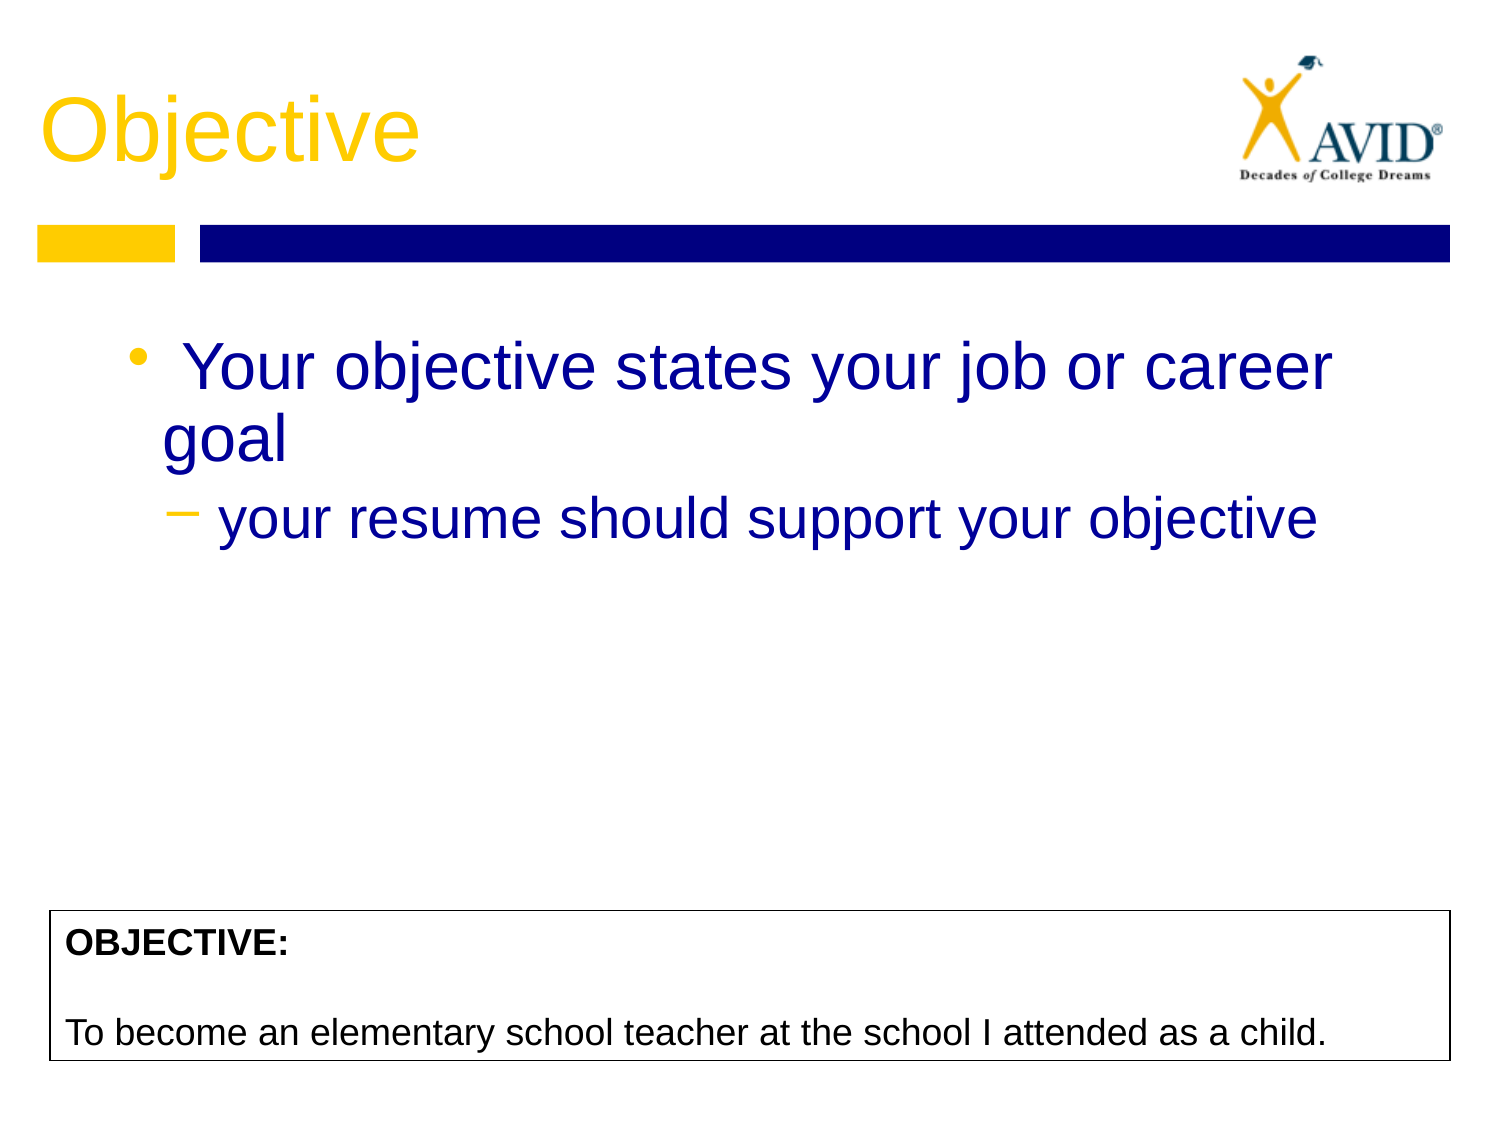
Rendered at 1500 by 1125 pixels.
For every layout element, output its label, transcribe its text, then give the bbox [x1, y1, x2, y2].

text_box Your objective states your job or career goal your resume should support your objective [112, 324, 1388, 910]
title Objective [24, 37, 1188, 213]
text_box OBJECTIVE: To become an elementary school teacher at the school I attended as a child. [50, 910, 1450, 1061]
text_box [37, 53, 1454, 263]
